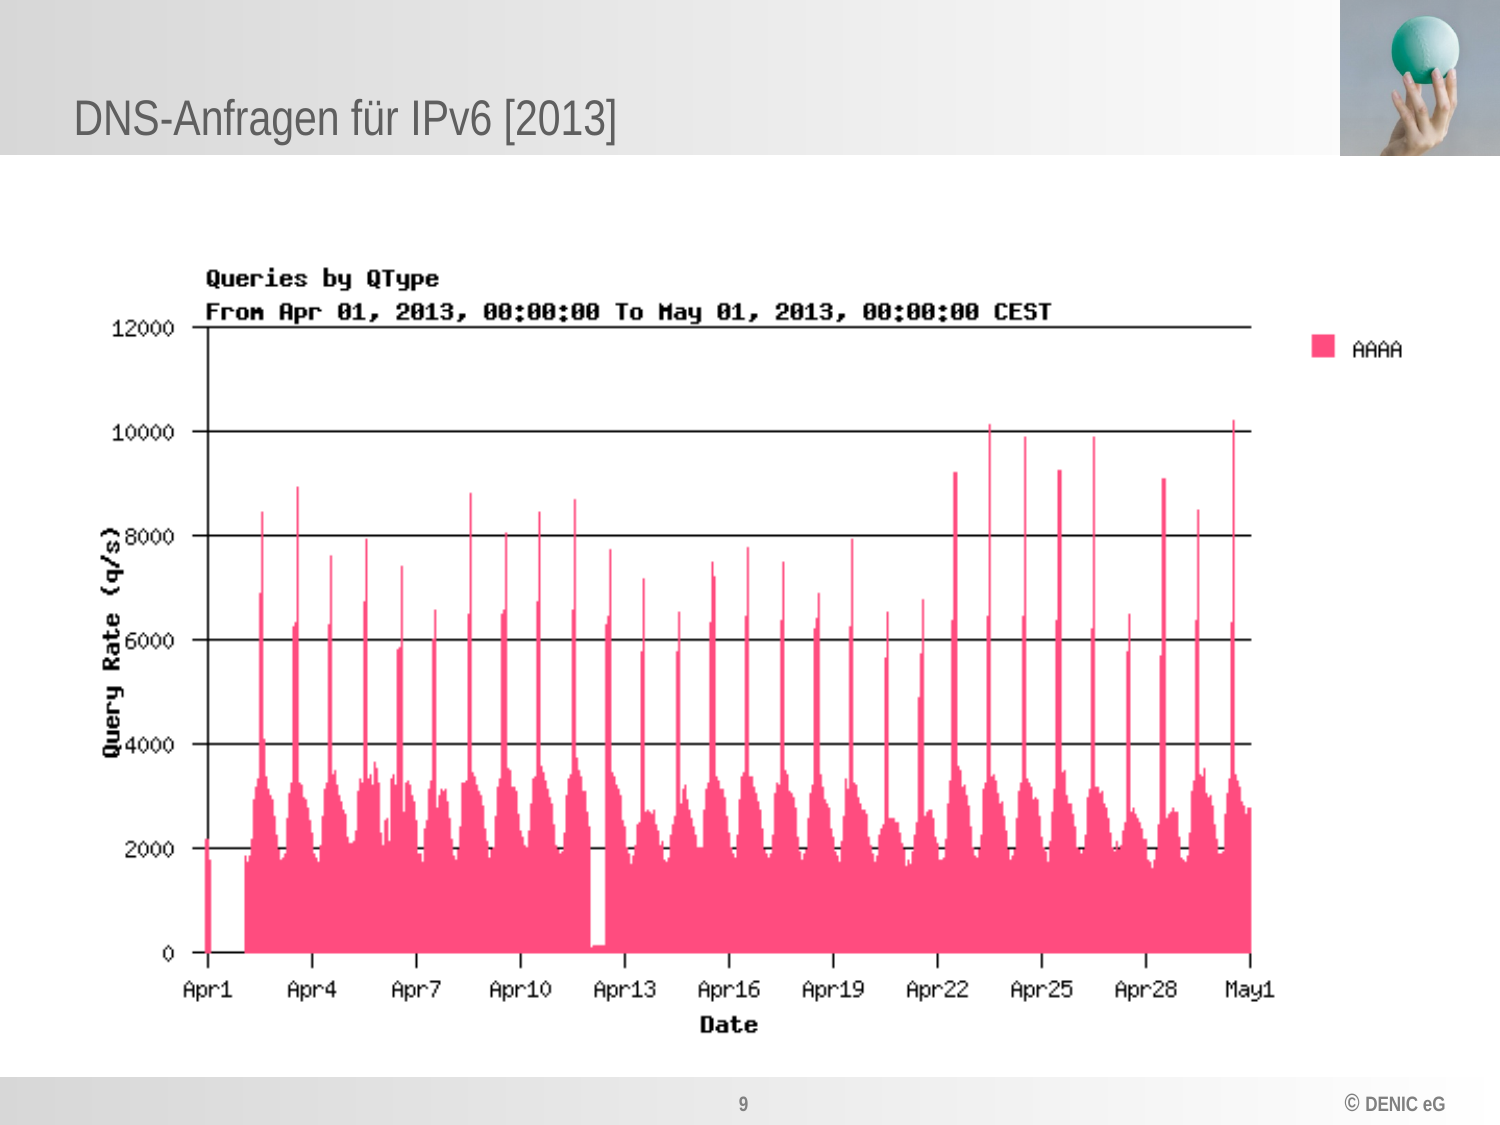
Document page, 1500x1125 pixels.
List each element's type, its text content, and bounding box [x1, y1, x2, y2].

picture [1340, 0, 1500, 156]
title DNS-Anfragen für IPv6 [2013] [73, 76, 1351, 146]
footer 9 © DENIC eG [73, 1089, 1446, 1125]
picture [47, 212, 1453, 1078]
